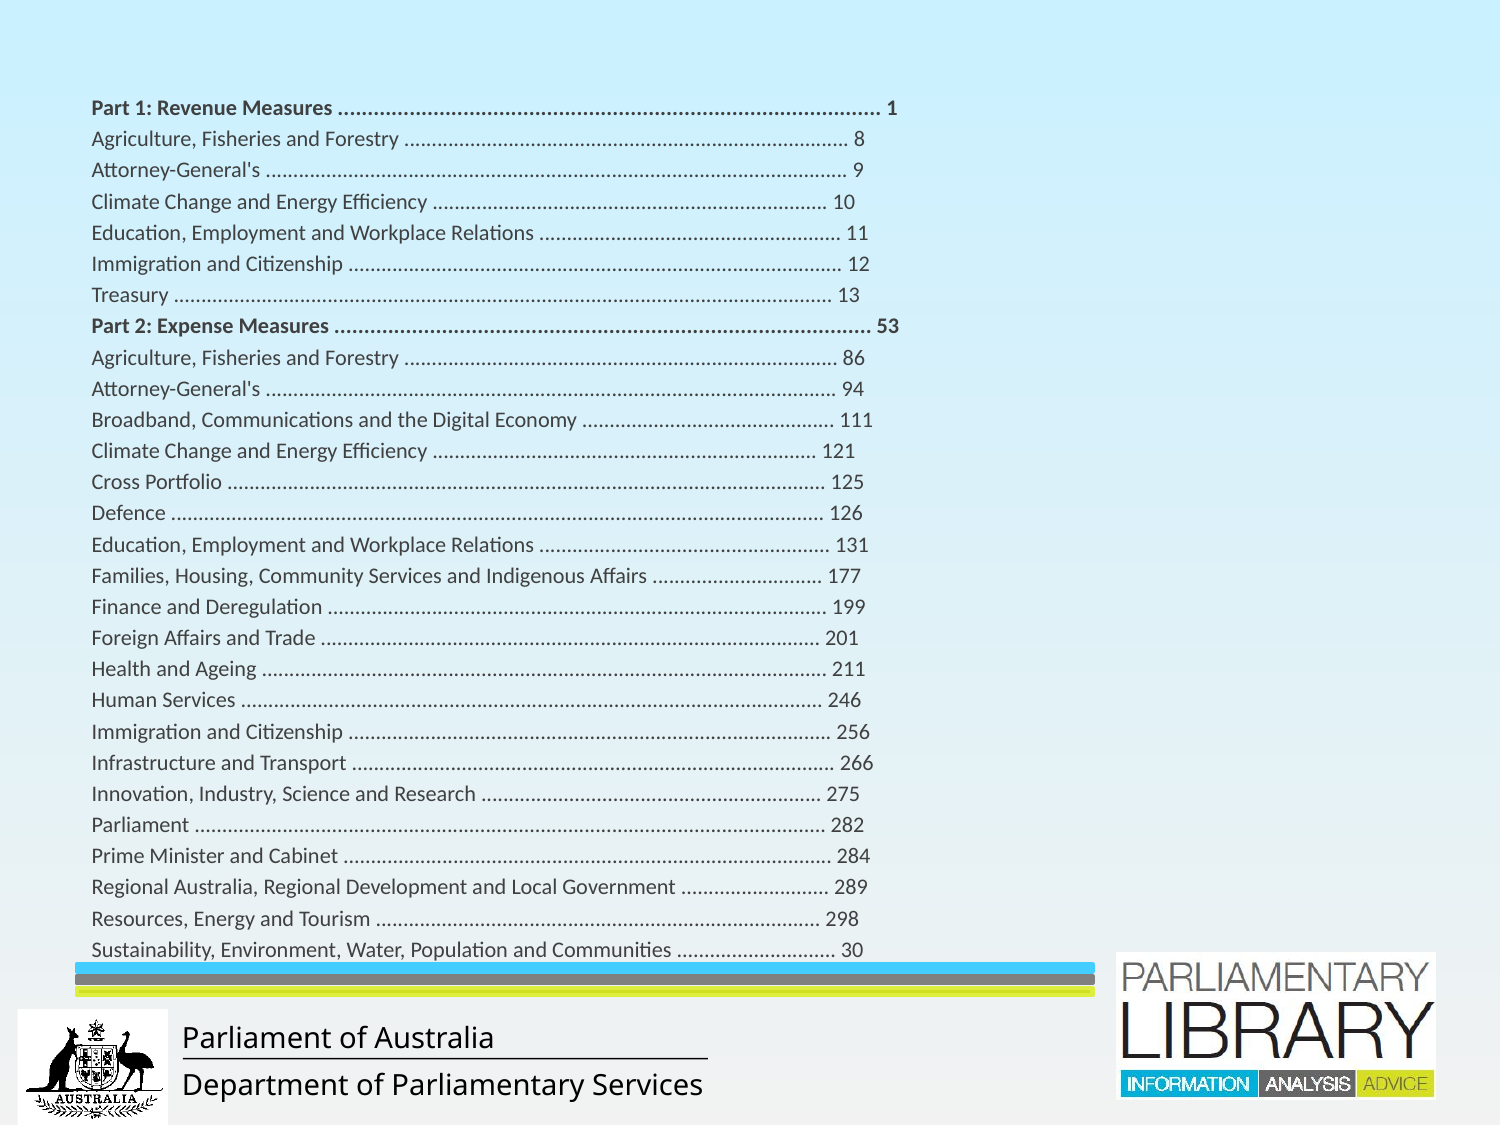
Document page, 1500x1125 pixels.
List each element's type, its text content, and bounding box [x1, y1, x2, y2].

list Part 1: Revenue Measures ........................................................................................... 1 Agriculture, Fisheries and Forestry ................................................................................. 8 Attorney-General's .......................................................................................................... 9 Climate Change and Energy Efficiency ........................................................................ 10 Education, Employment and Workplace Relations ....................................................... 11 Immigration and Citizenship .......................................................................................... 12 Treasury ........................................................................................................................ 13 Part 2: Expense Measures .......................................................................................... 53 Agriculture, Fisheries and Forestry ............................................................................... 86 Attorney-General's ........................................................................................................ 94 Broadband, Communications and the Digital Economy .............................................. 111 Climate Change and Energy Efficiency ...................................................................... 121 Cross Portfolio ............................................................................................................. 125 Defence ....................................................................................................................... 126 Education, Employment and Workplace Relations ..................................................... 131 Families, Housing, Community Services and Indigenous Affairs ............................... 177 Finance and Deregulation ........................................................................................... 199 Foreign Affairs and Trade ........................................................................................... 201 Health and Ageing ....................................................................................................... 211 Human Services .......................................................................................................... 246 Immigration and Citizenship ........................................................................................ 256 Infrastructure and Transport ........................................................................................ 266 Innovation, Industry, Science and Research .............................................................. 275 Parliament ................................................................................................................... 282 Prime Minister and Cabinet ......................................................................................... 284 Regional Australia, Regional Development and Local Government ........................... 289 Resources, Energy and Tourism ................................................................................. 298 Sustainability, Environment, Water, Population and Communities ............................. 30 [76, 54, 1427, 998]
picture [1116, 952, 1436, 1100]
picture [17, 1009, 168, 1125]
